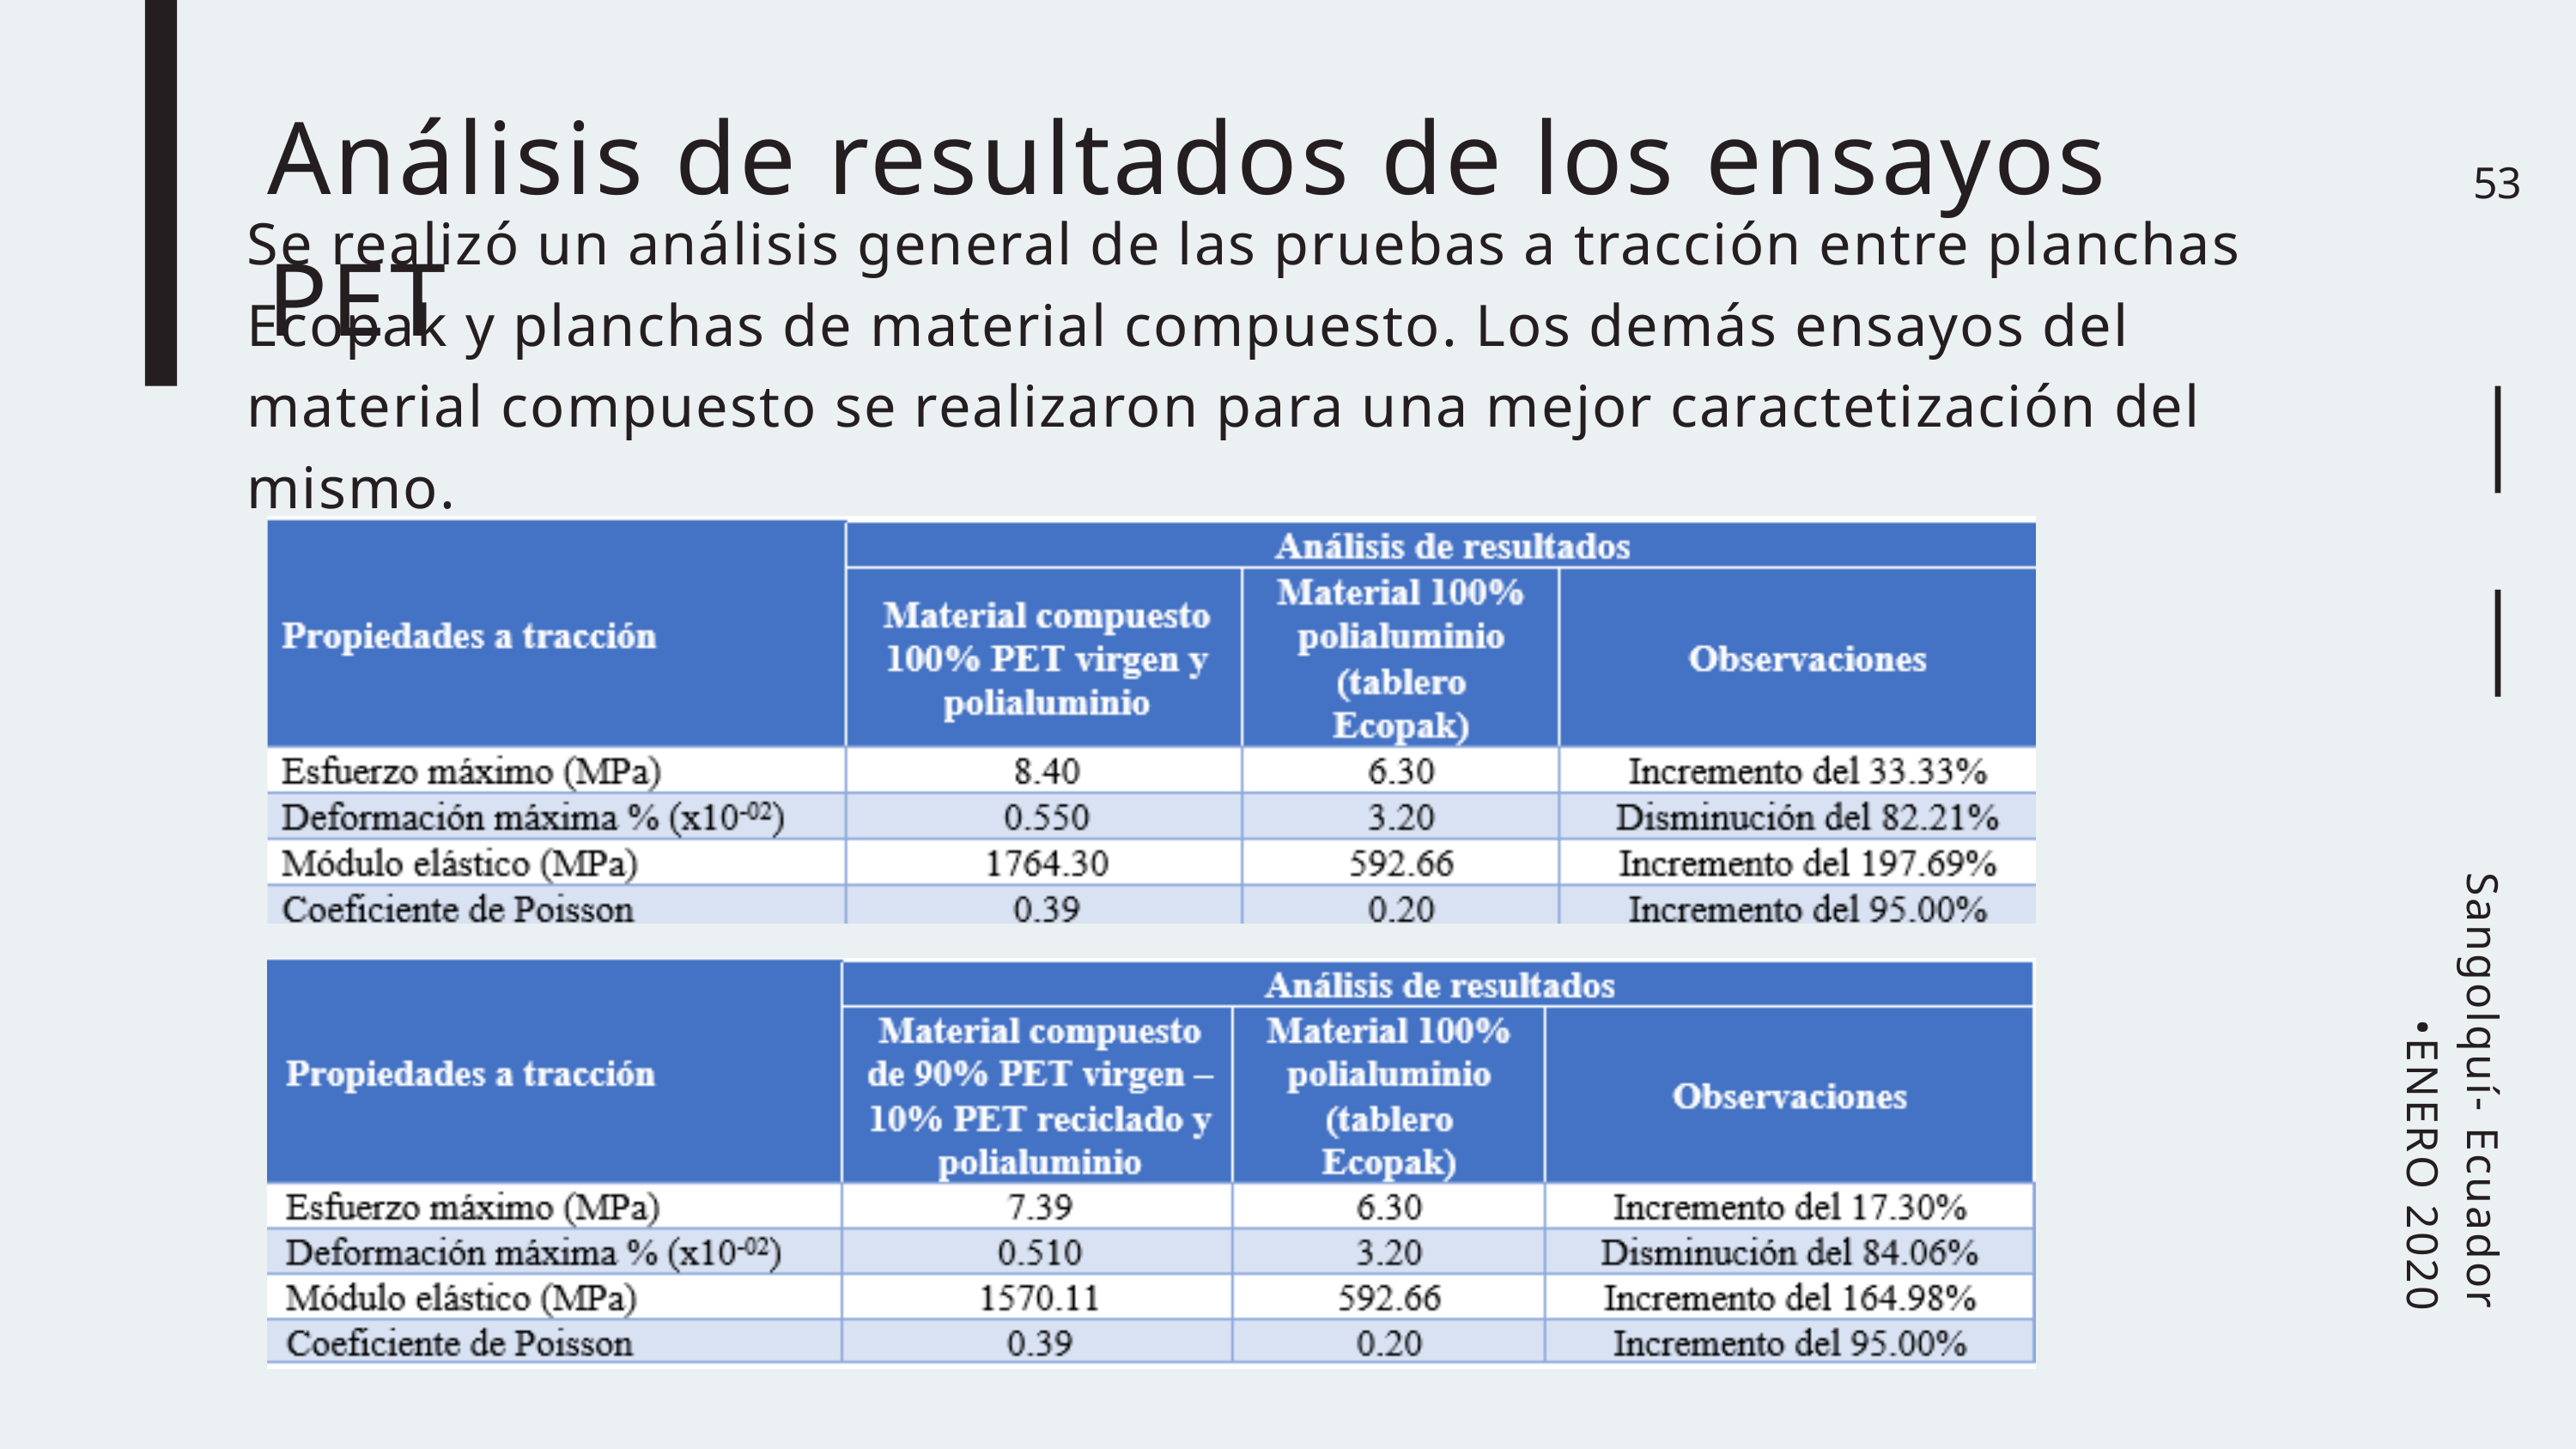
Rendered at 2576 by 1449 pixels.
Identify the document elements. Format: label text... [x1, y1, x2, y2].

text_box Análisis de resultados de los ensayos PET [267, 71, 2285, 438]
text_box 53 [2449, 147, 2523, 208]
text_box Se realizó un análisis general de las pruebas a tracción entre planchas Ecopak y planchas de material compuesto. Los demás ensayos del material compuesto se realizaron para una mejor caractetización del mismo. [246, 195, 2264, 520]
text_box [2494, 385, 2501, 494]
picture [267, 958, 2037, 1369]
text_box [144, 0, 178, 386]
picture [267, 516, 2037, 924]
text_box [2494, 589, 2501, 697]
text_box Sangolquí- Ecuador •ENERO 2020 [2398, 855, 2519, 1312]
